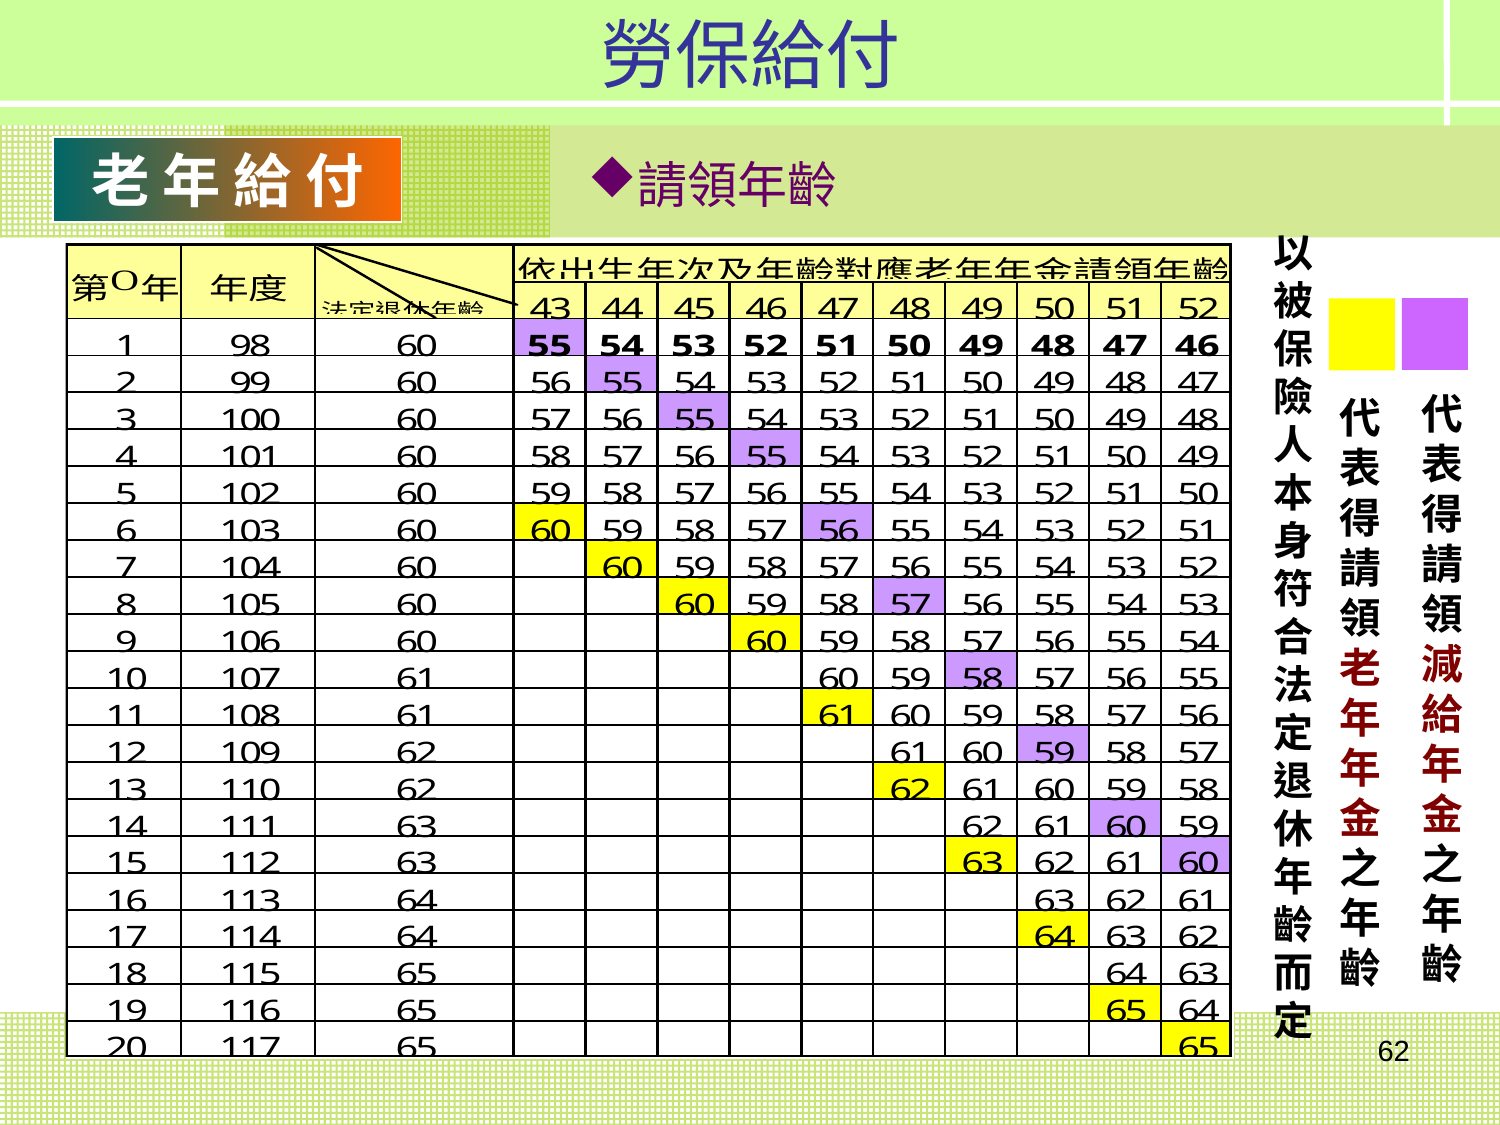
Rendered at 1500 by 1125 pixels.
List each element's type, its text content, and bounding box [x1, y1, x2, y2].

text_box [1324, 298, 1408, 1000]
text_box 以被保險人本身符合法定退休年齡而定 [1258, 220, 1342, 1059]
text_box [1408, 297, 1490, 996]
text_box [0, 0, 1500, 126]
text_box 老 年 給 付 [53, 137, 402, 222]
text_box 請領年齡 [572, 137, 892, 230]
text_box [65, 243, 1235, 1059]
slide_number 62 [1074, 1024, 1426, 1103]
